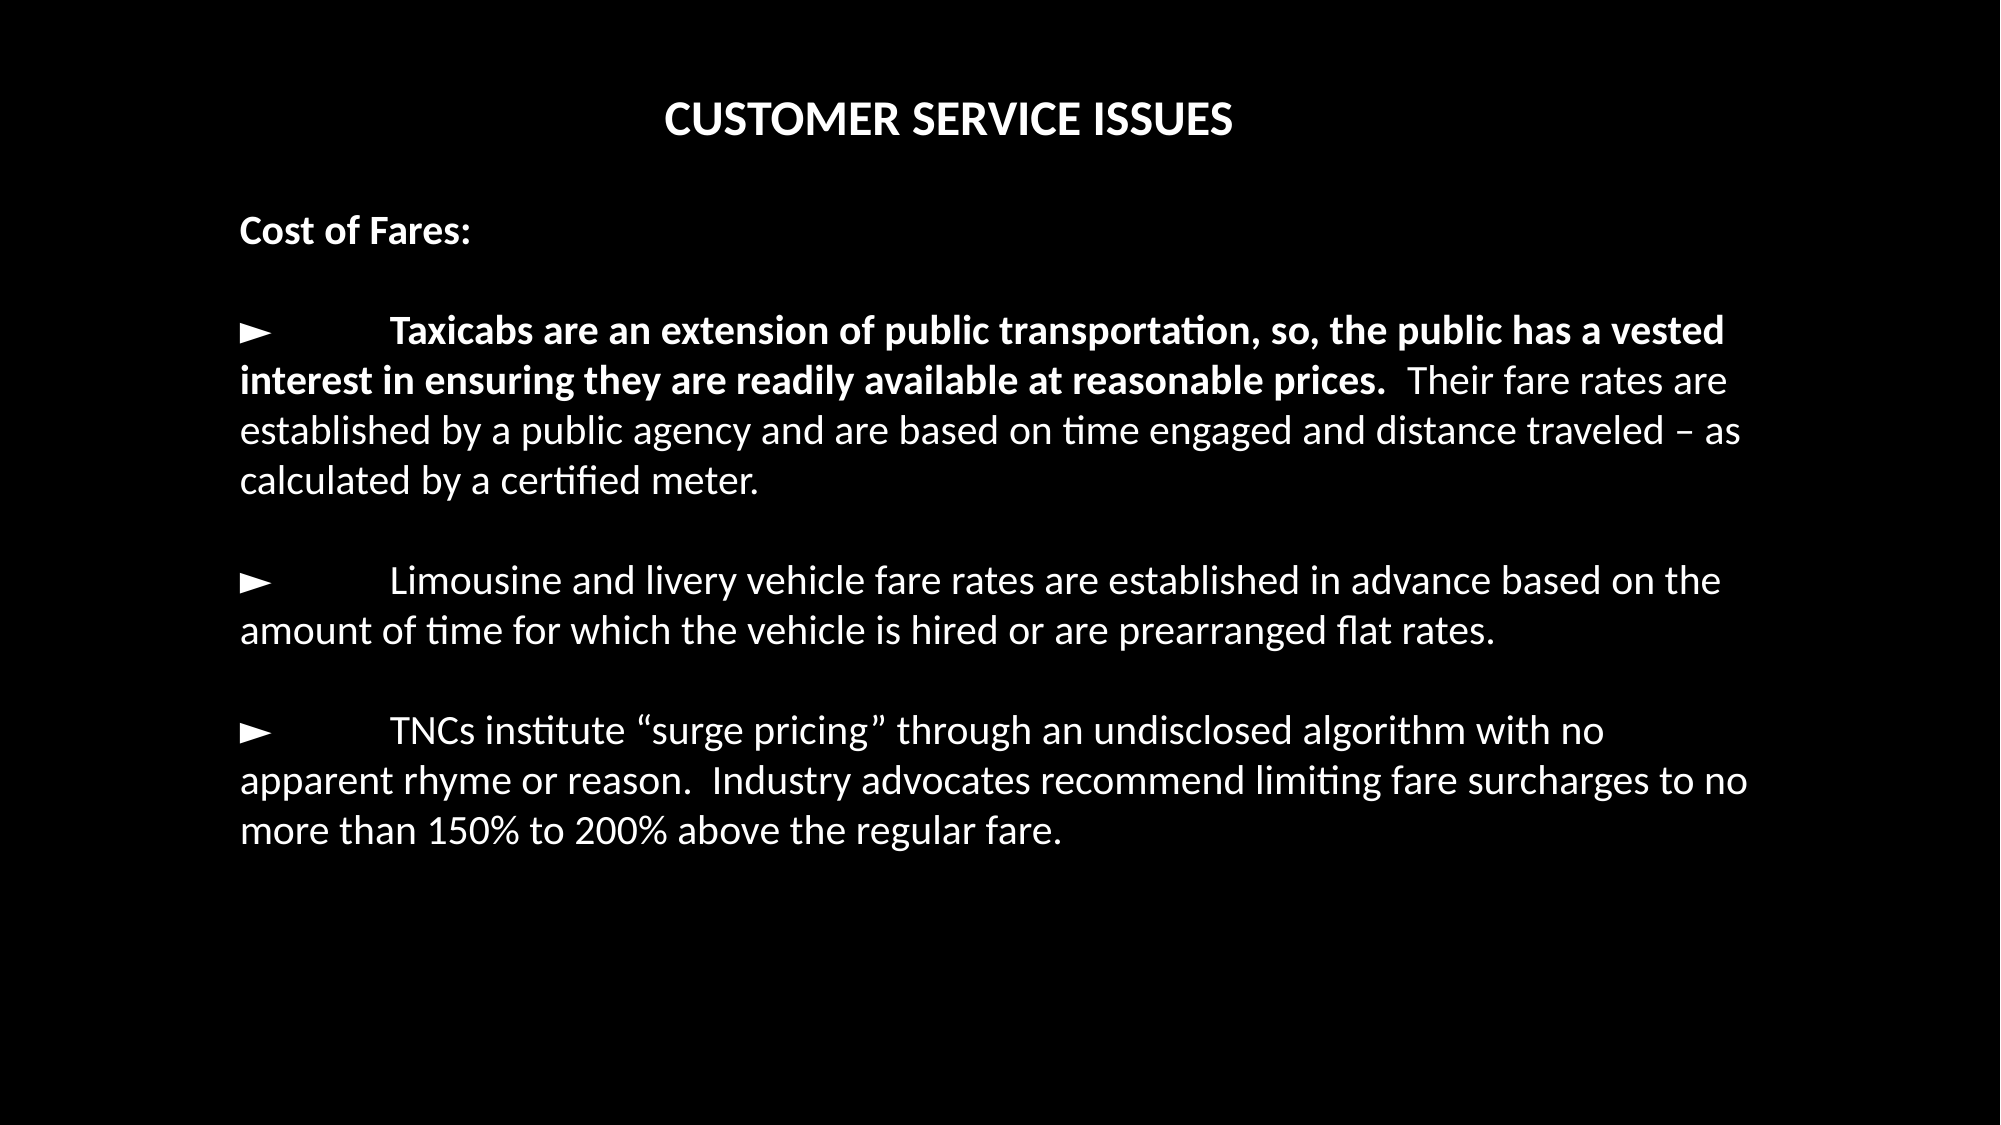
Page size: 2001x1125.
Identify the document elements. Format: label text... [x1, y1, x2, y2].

text_box CUSTOMER SERVICE ISSUES [449, 74, 1450, 195]
text_box Cost of Fares: ► Taxicabs are an extension of public transportation, so, the public has a vested interest in ensuring they are readily available at reasonable prices. Their fare rates are established by a public agency and are based on time engaged and distance traveled – as calculated by a certified meter. ► Limousine and livery vehicle fare rates are established in advance based on the amount of time for which the vehicle is hired or are prearranged flat rates. ► TNCs institute “surge pricing” through an undisclosed algorithm with no apparent rhyme or reason. Industry advocates recommend limiting fare surcharges to no more than 150% to 200% above the regular fare. [225, 195, 1779, 861]
